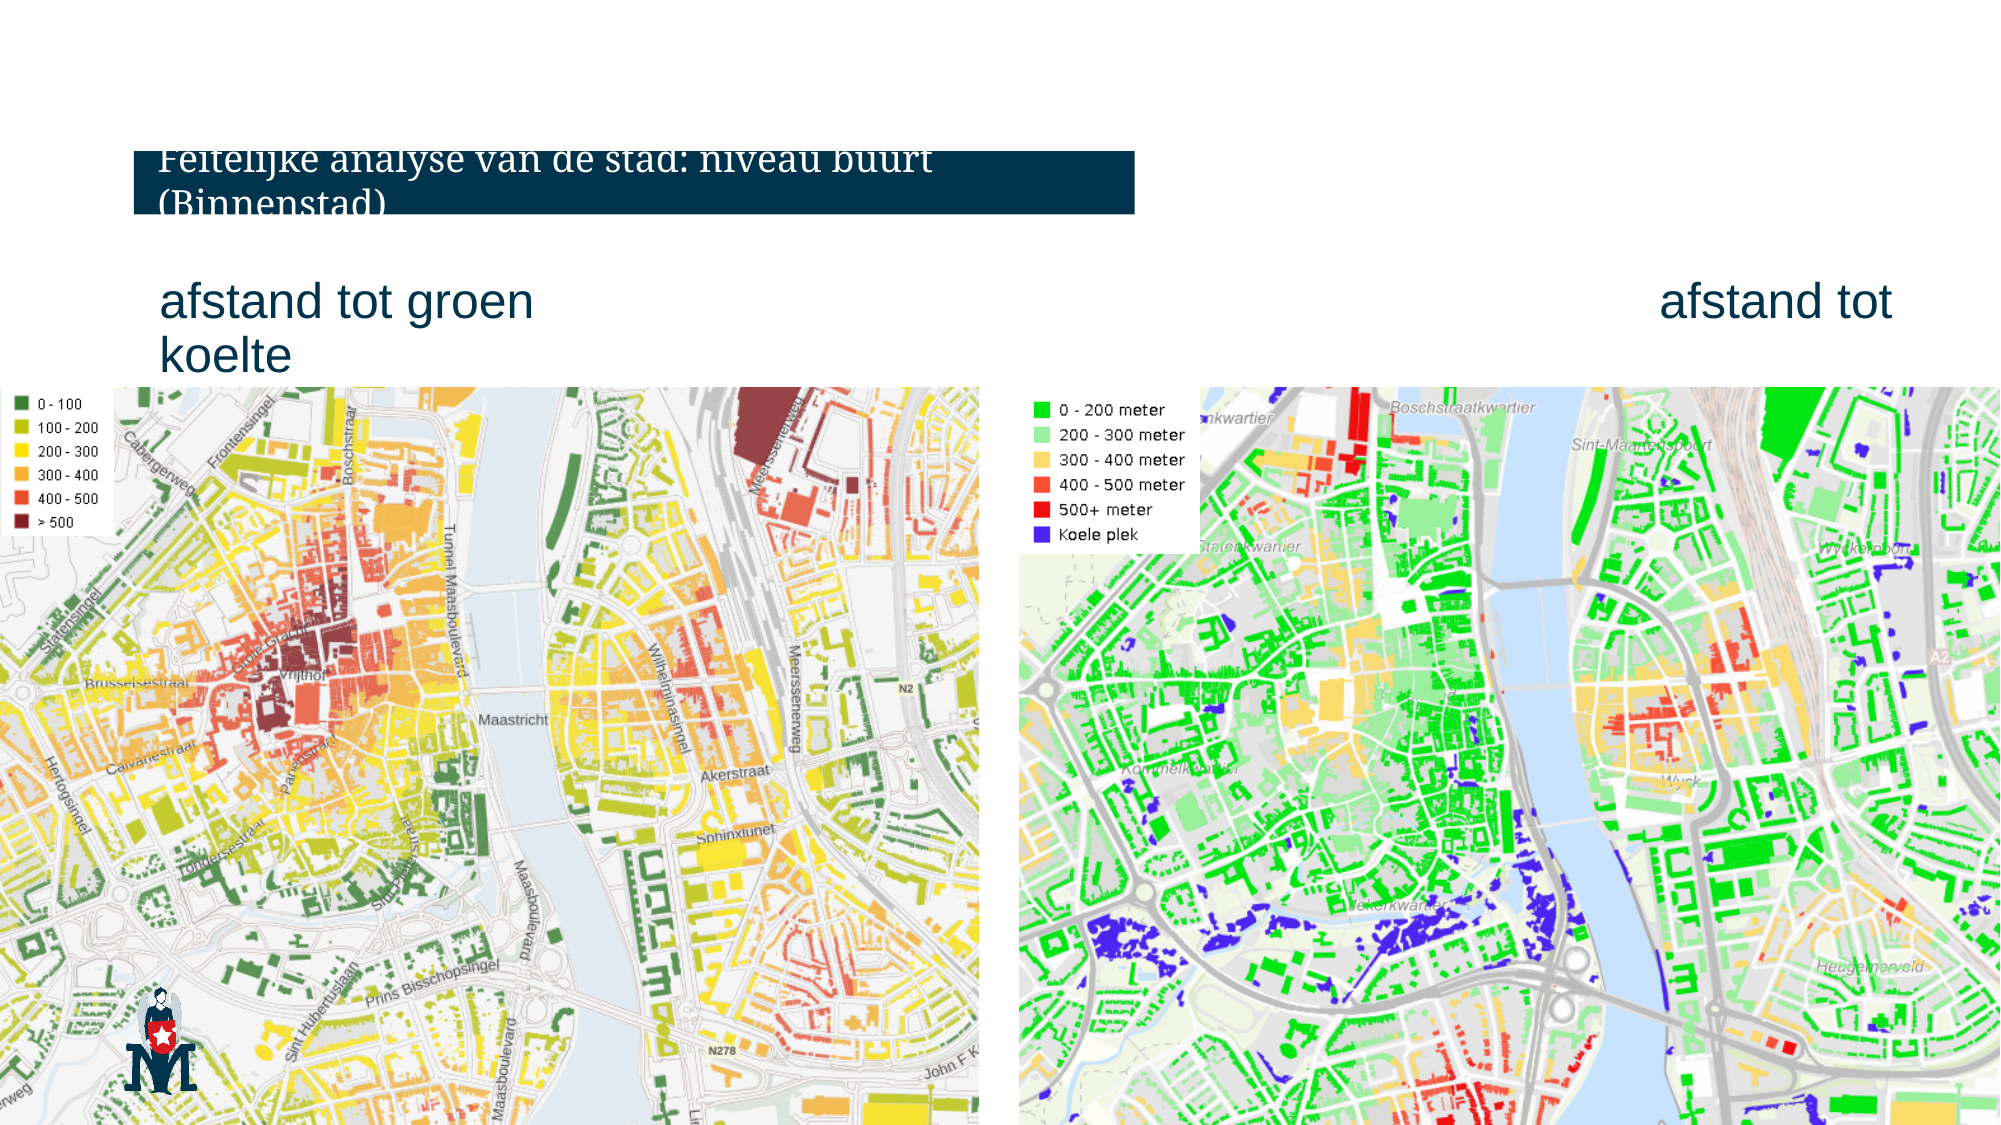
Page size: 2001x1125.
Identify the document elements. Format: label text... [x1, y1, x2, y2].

list afstand tot groen afstand tot koelte [159, 257, 1978, 967]
picture [0, 387, 979, 1125]
title Feitelijke analyse van de stad: niveau buurt (Binnenstad) [133, 151, 1135, 215]
picture [1019, 387, 2000, 1125]
